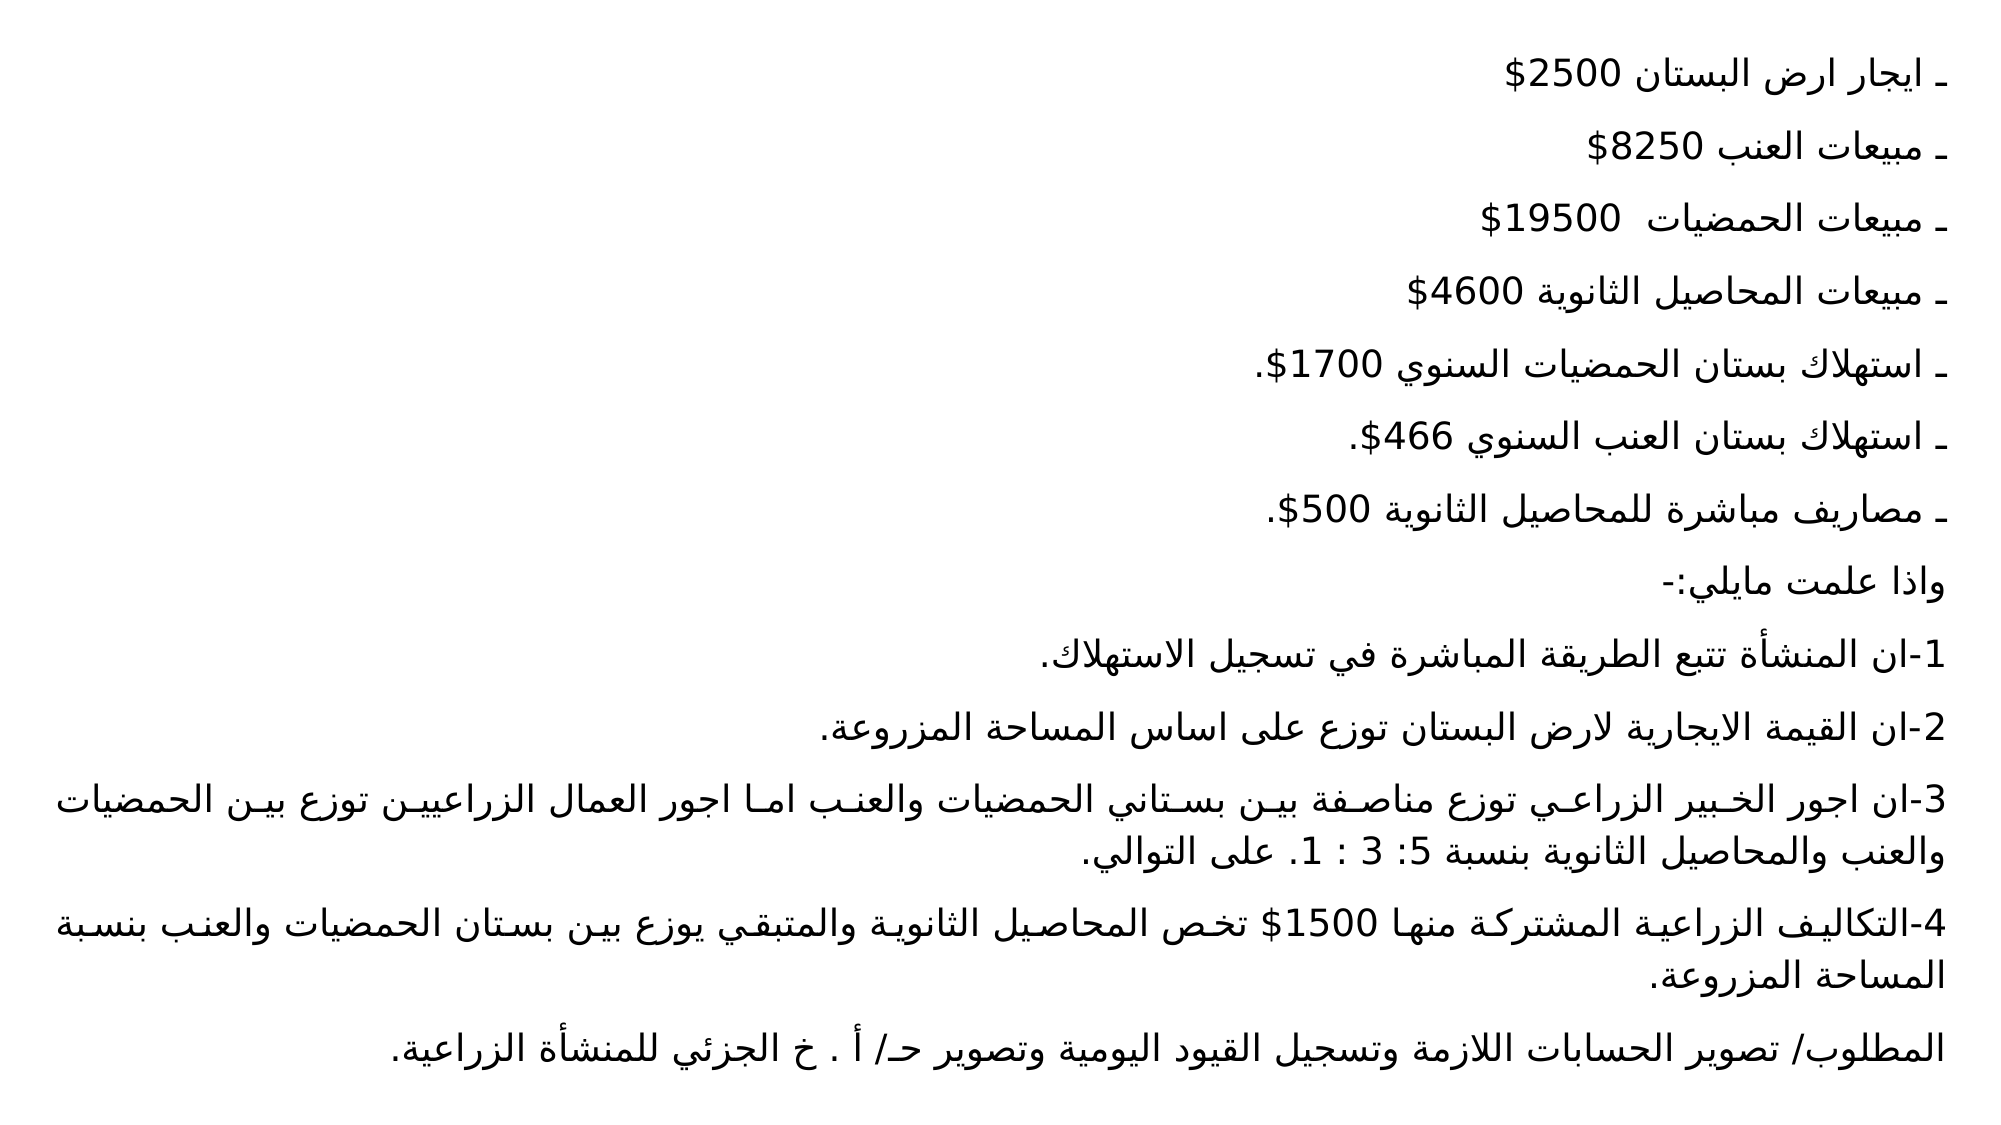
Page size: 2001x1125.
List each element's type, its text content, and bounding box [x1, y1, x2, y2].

text_box ـ ايجار ارض البستان 2500$ ـ مبيعات العنب 8250$ ـ مبيعات الحمضيات 19500$ ـ مبيعات المحاصيل الثانوية 4600$ ـ استهلاك بستان الحمضيات السنوي 1700$. ـ استهلاك بستان العنب السنوي 466$. ـ مصاريف مباشرة للمحاصيل الثانوية 500$. واذا علمت مايلي:- 1-ان المنشأة تتبع الطريقة المباشرة في تسجيل الاستهلاك. 2-ان القيمة الايجارية لارض البستان توزع على اساس المساحة المزروعة. 3-ان اجور الخبير الزراعي توزع مناصفة بين بستاني الحمضيات والعنب اما اجور العمال الزراعيين توزع بين الحمضيات والعنب والمحاصيل الثانوية بنسبة 5: 3 : 1. على التوالي. 4-التكاليف الزراعية المشتركة منها 1500$ تخص المحاصيل الثانوية والمتبقي يوزع بين بستان الحمضيات والعنب بنسبة المساحة المزروعة. المطلوب/ تصوير الحسابات اللازمة وتسجيل القيود اليومية وتصوير حـ/ أ . خ الجزئي للمنشأة الزراعية. [40, 35, 1962, 1125]
